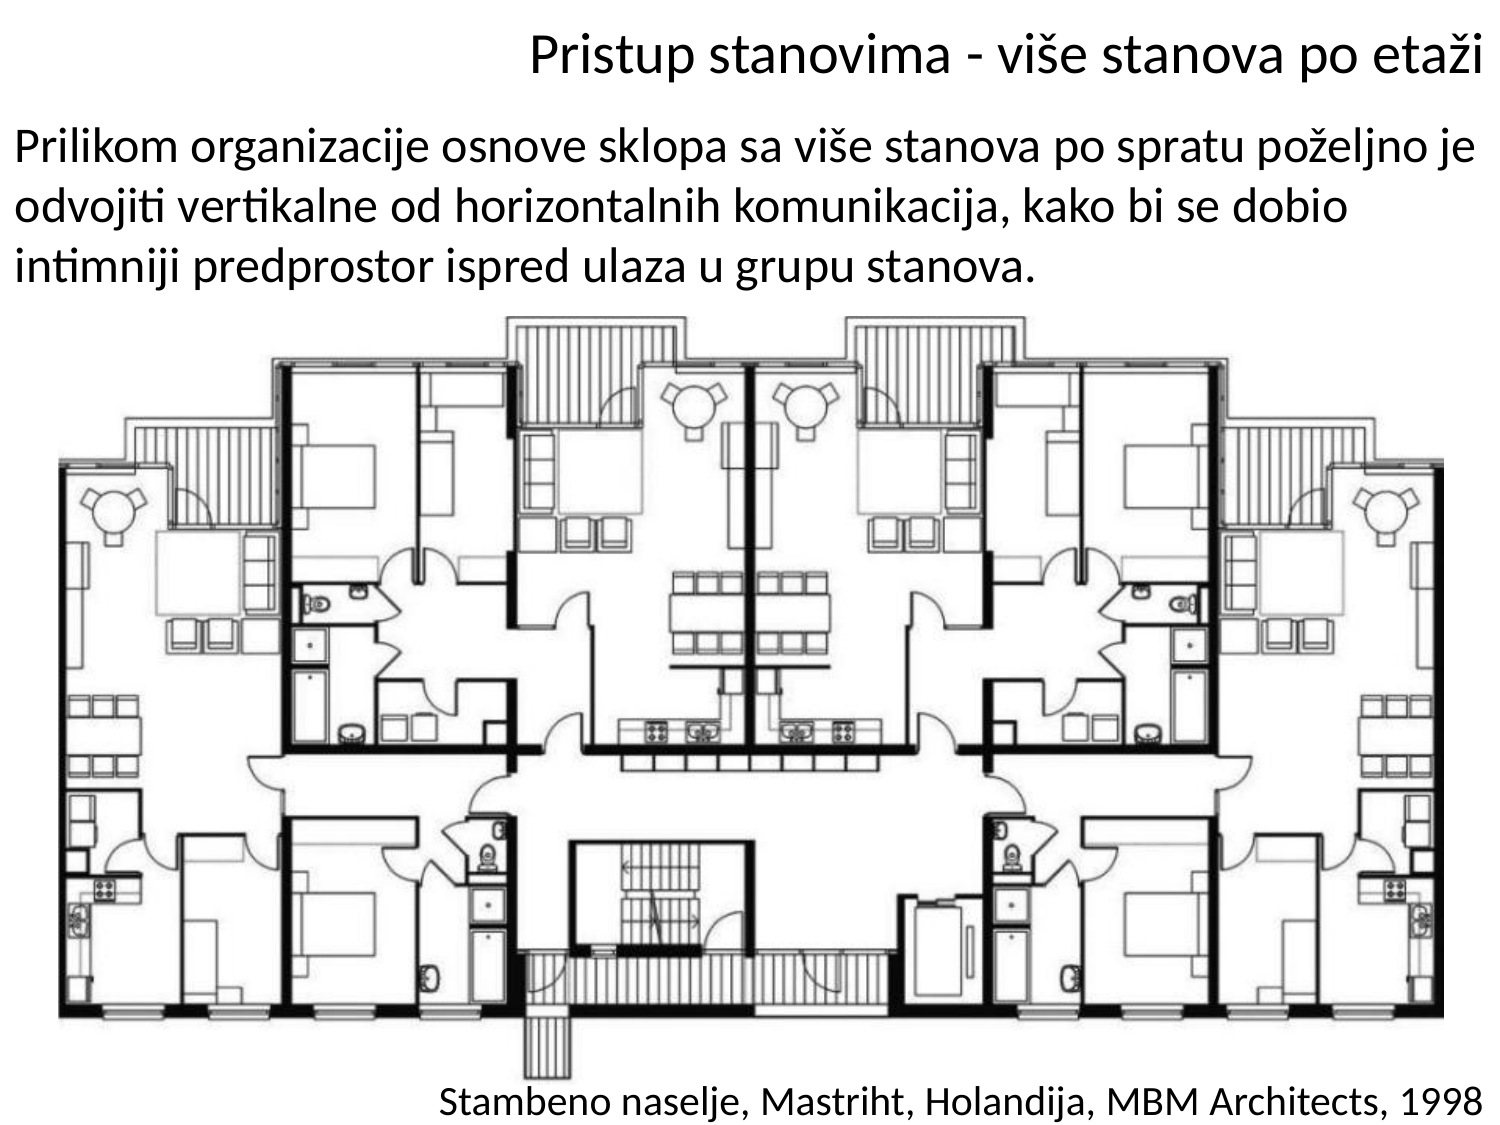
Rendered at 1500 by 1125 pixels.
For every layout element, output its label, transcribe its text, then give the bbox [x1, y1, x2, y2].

text_box Prilikom organizacije osnove sklopa sa više stanova po spratu poželjno je odvojiti vertikalne od horizontalnih komunikacija, kako bi se dobio intimniji predprostor ispred ulaza u grupu stanova. [0, 105, 1500, 301]
text_box Pristup stanovima - više stanova po etaži [0, 0, 1500, 94]
subtitle Stambeno naselje, Mastriht, Holandija, MBM Architects, 1998 [0, 1066, 1500, 1125]
picture [58, 316, 1444, 1085]
